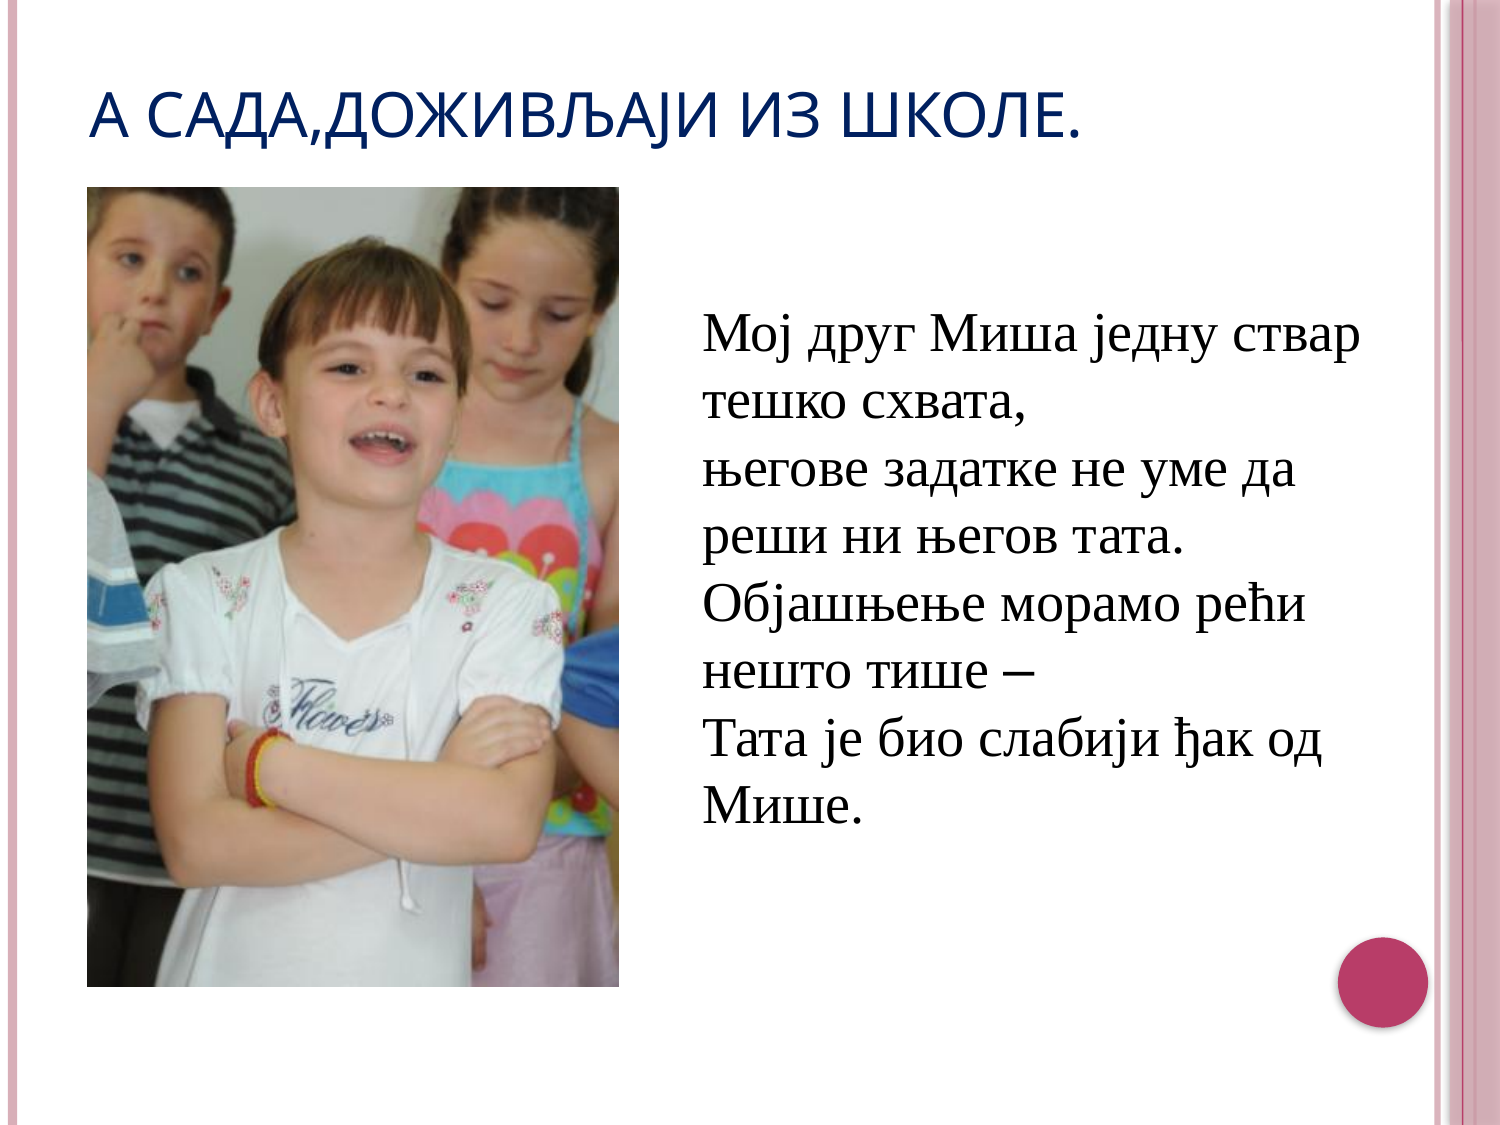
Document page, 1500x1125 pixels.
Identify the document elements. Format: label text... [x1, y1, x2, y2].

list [86, 186, 619, 988]
text_box Мој друг Миша једну ствар тешко схвата, његове задатке не уме да реши ни његов тата. Објашњење морамо рећи нешто тише – Тата је био слабији ђак од Мише. [687, 287, 1438, 843]
title А сада,доживљаји из школе. [75, 45, 1300, 233]
